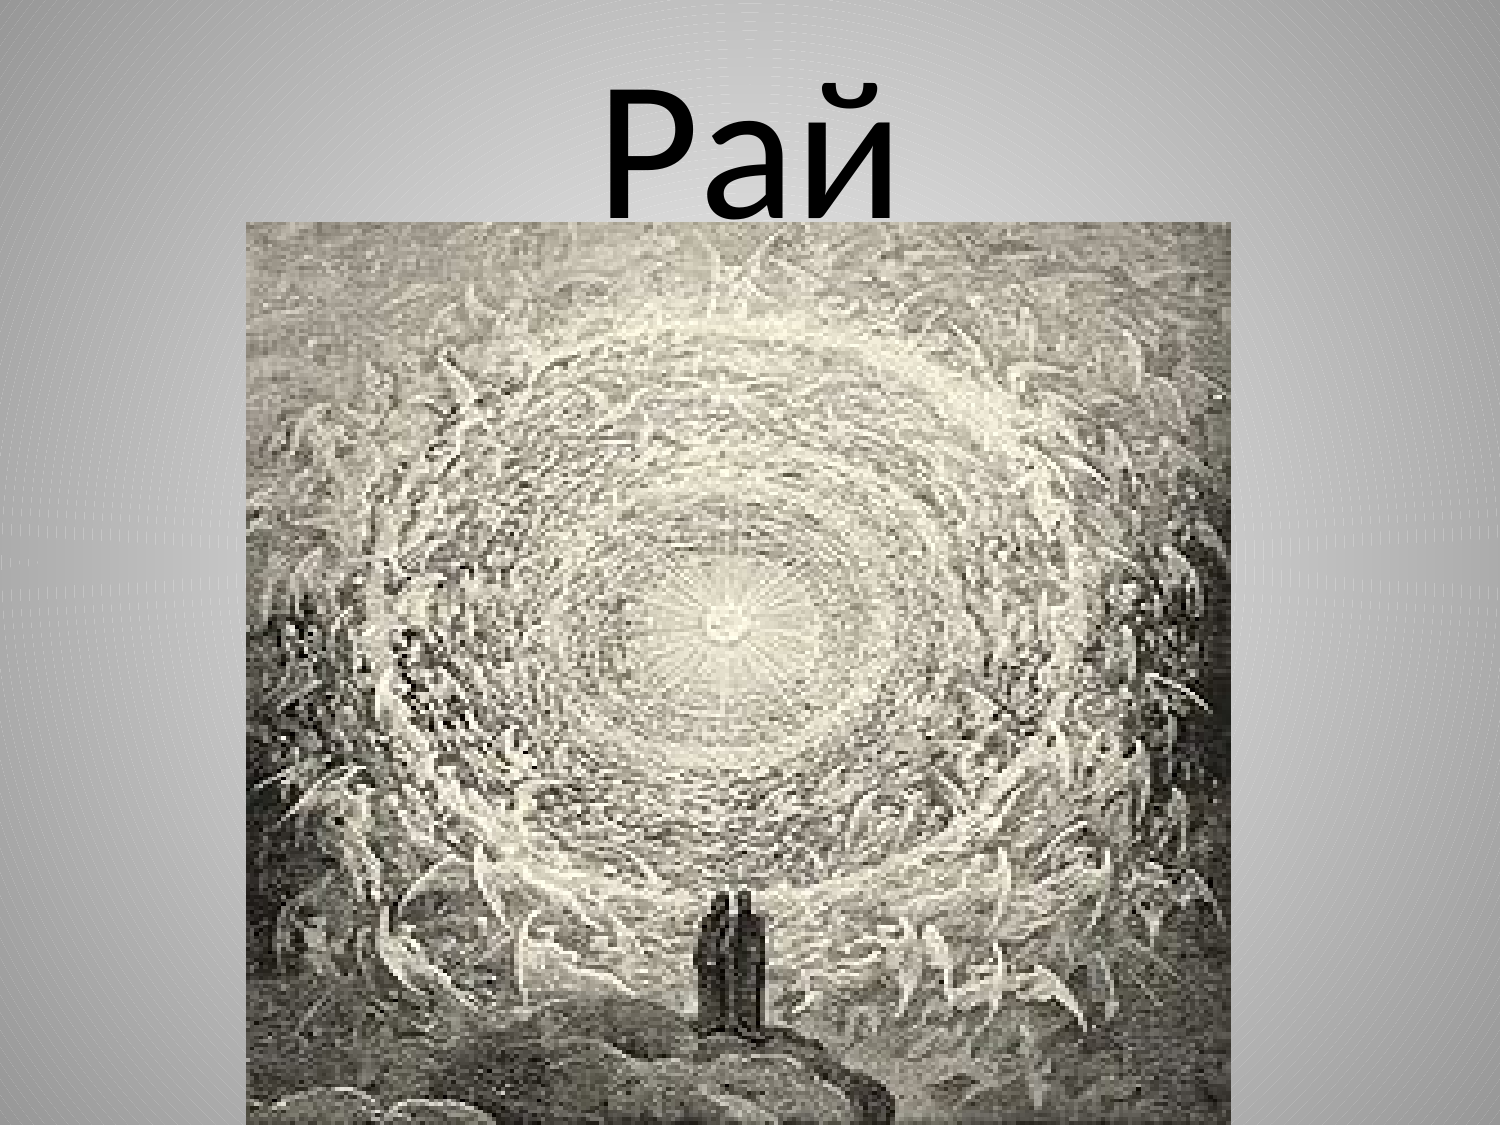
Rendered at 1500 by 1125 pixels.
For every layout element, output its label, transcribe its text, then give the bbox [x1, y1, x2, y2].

title Рай [75, 45, 1425, 233]
picture [245, 222, 1231, 1125]
